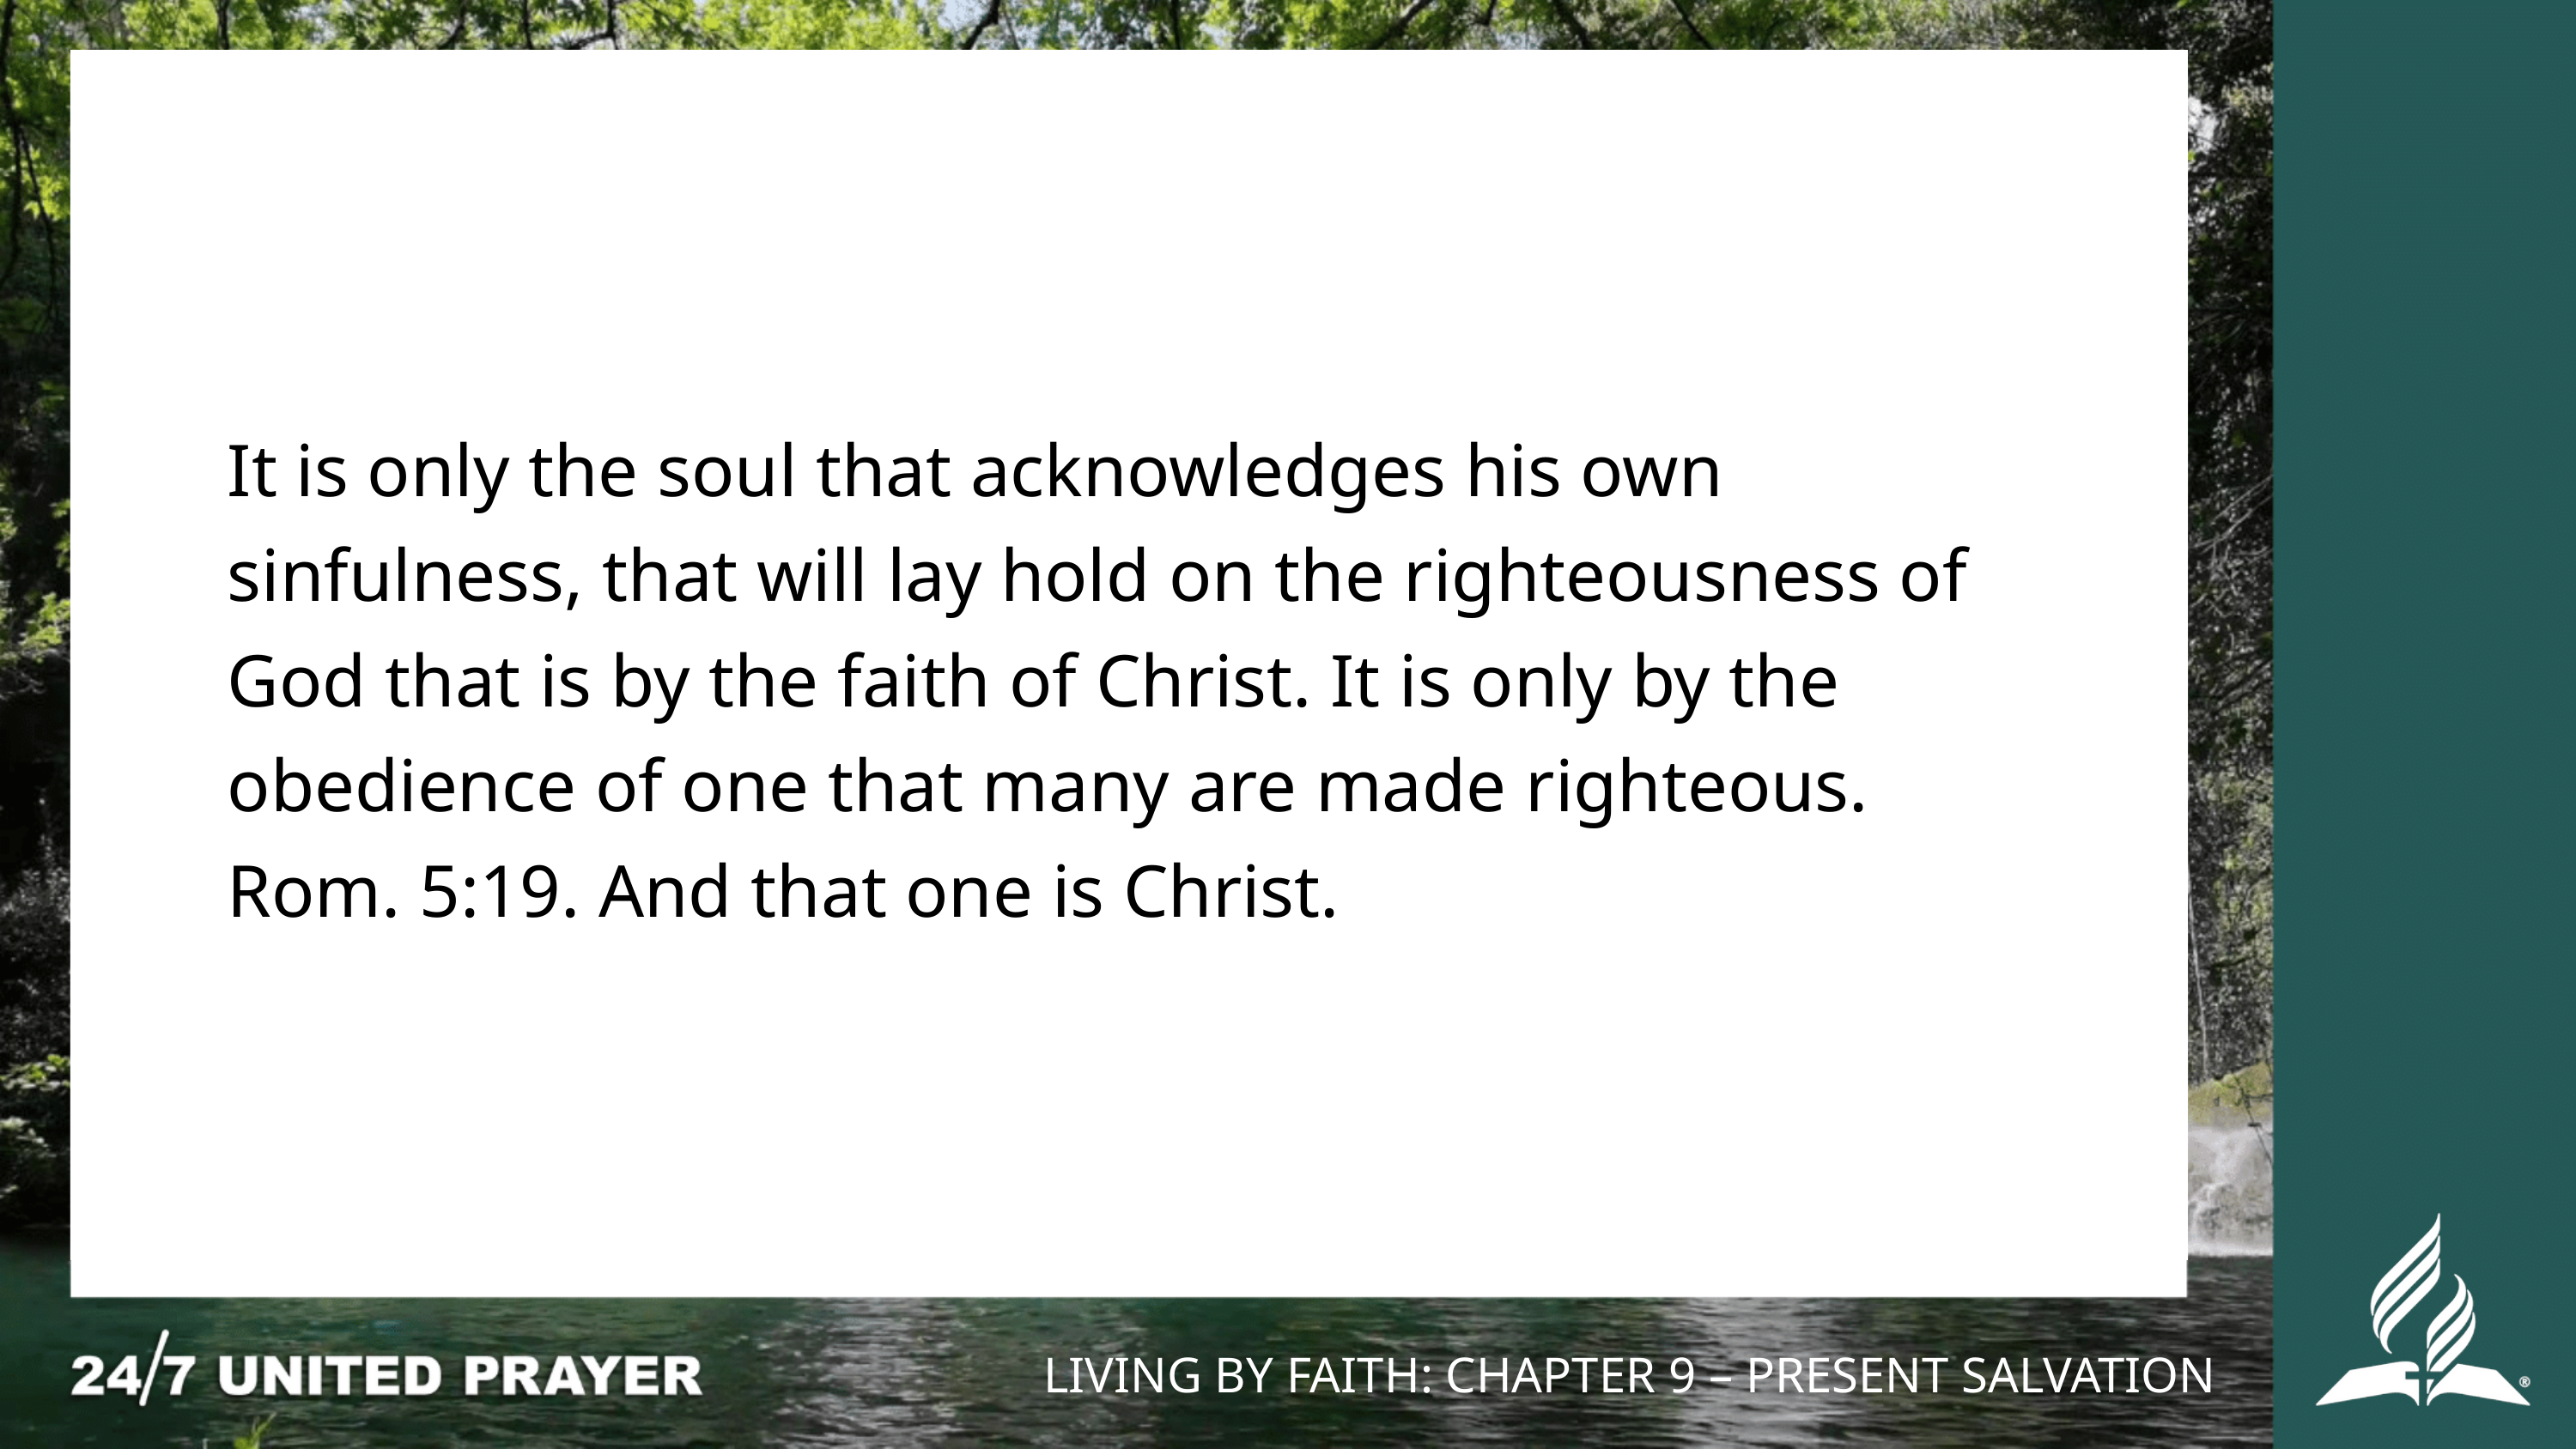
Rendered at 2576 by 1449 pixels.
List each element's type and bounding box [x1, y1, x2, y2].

text_box [70, 49, 2189, 1261]
picture [0, 0, 2576, 1449]
